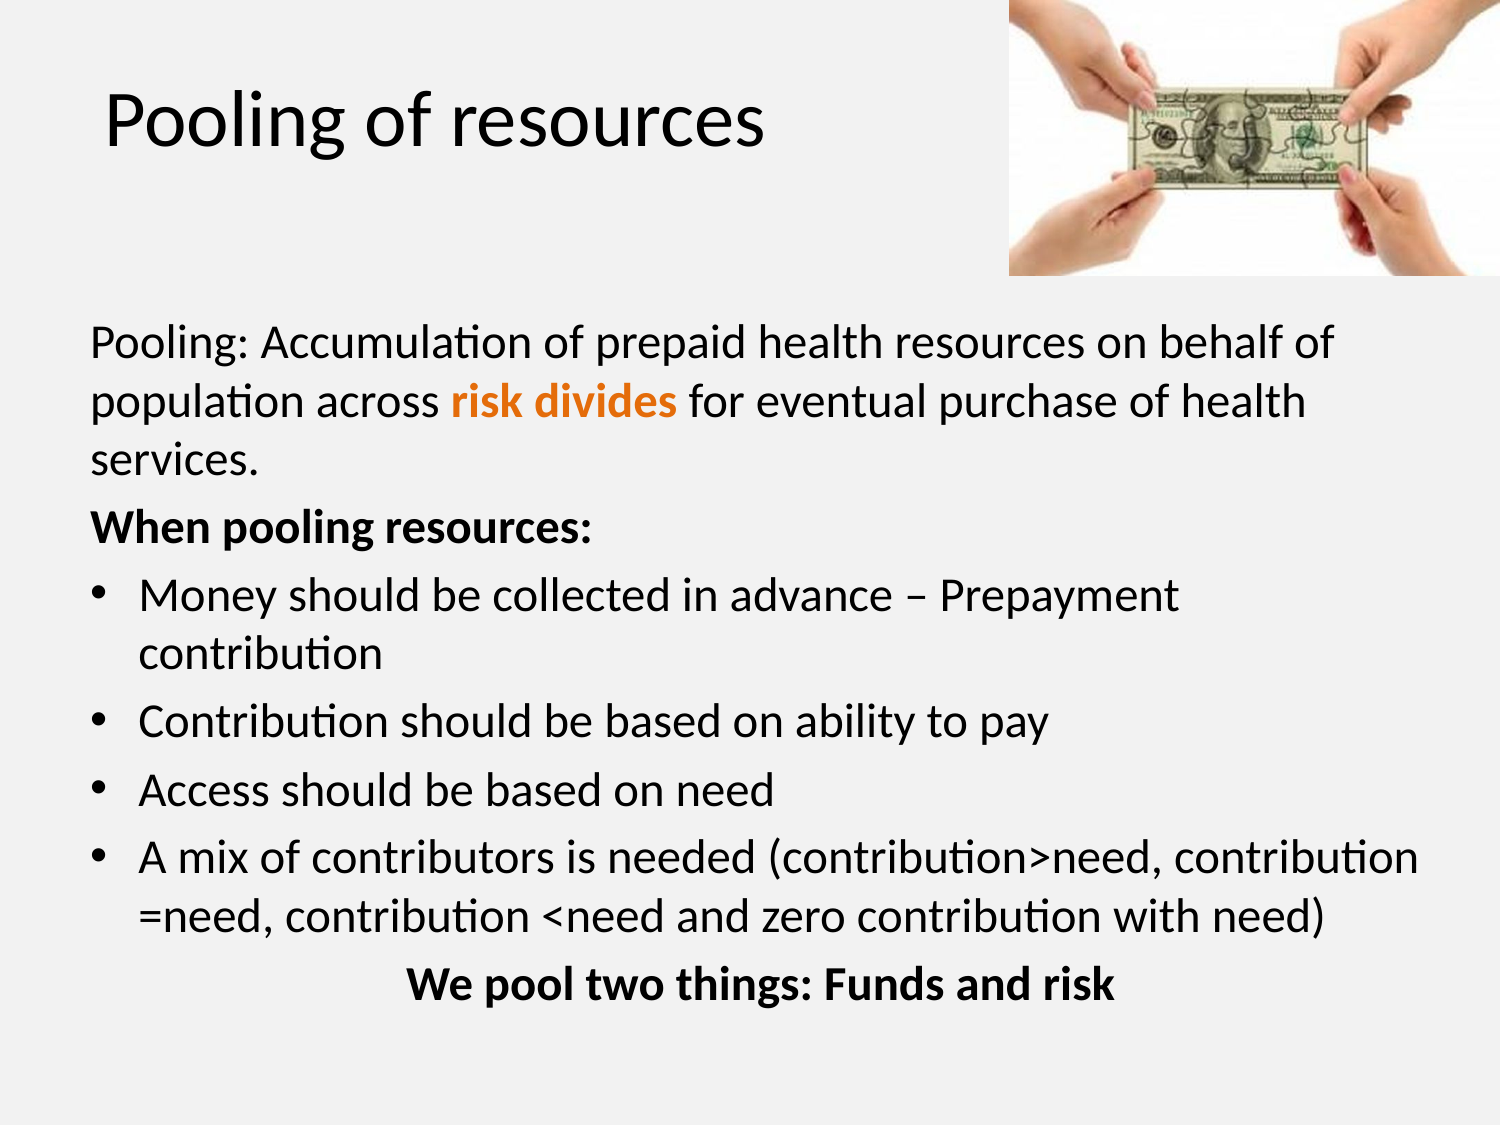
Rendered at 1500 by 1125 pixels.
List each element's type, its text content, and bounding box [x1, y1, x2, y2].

title Pooling of resources [51, 20, 821, 209]
list Pooling: Accumulation of prepaid health resources on behalf of population across risk divides for eventual purchase of health services. When pooling resources: Money should be collected in advance – Prepayment contribution Contribution should be based on ability to pay Access should be based on need A mix of contributors is needed (contribution>need, contribution =need, contribution <need and zero contribution with need) We pool two things: Funds and risk [75, 302, 1447, 1080]
picture [1009, 0, 1500, 276]
